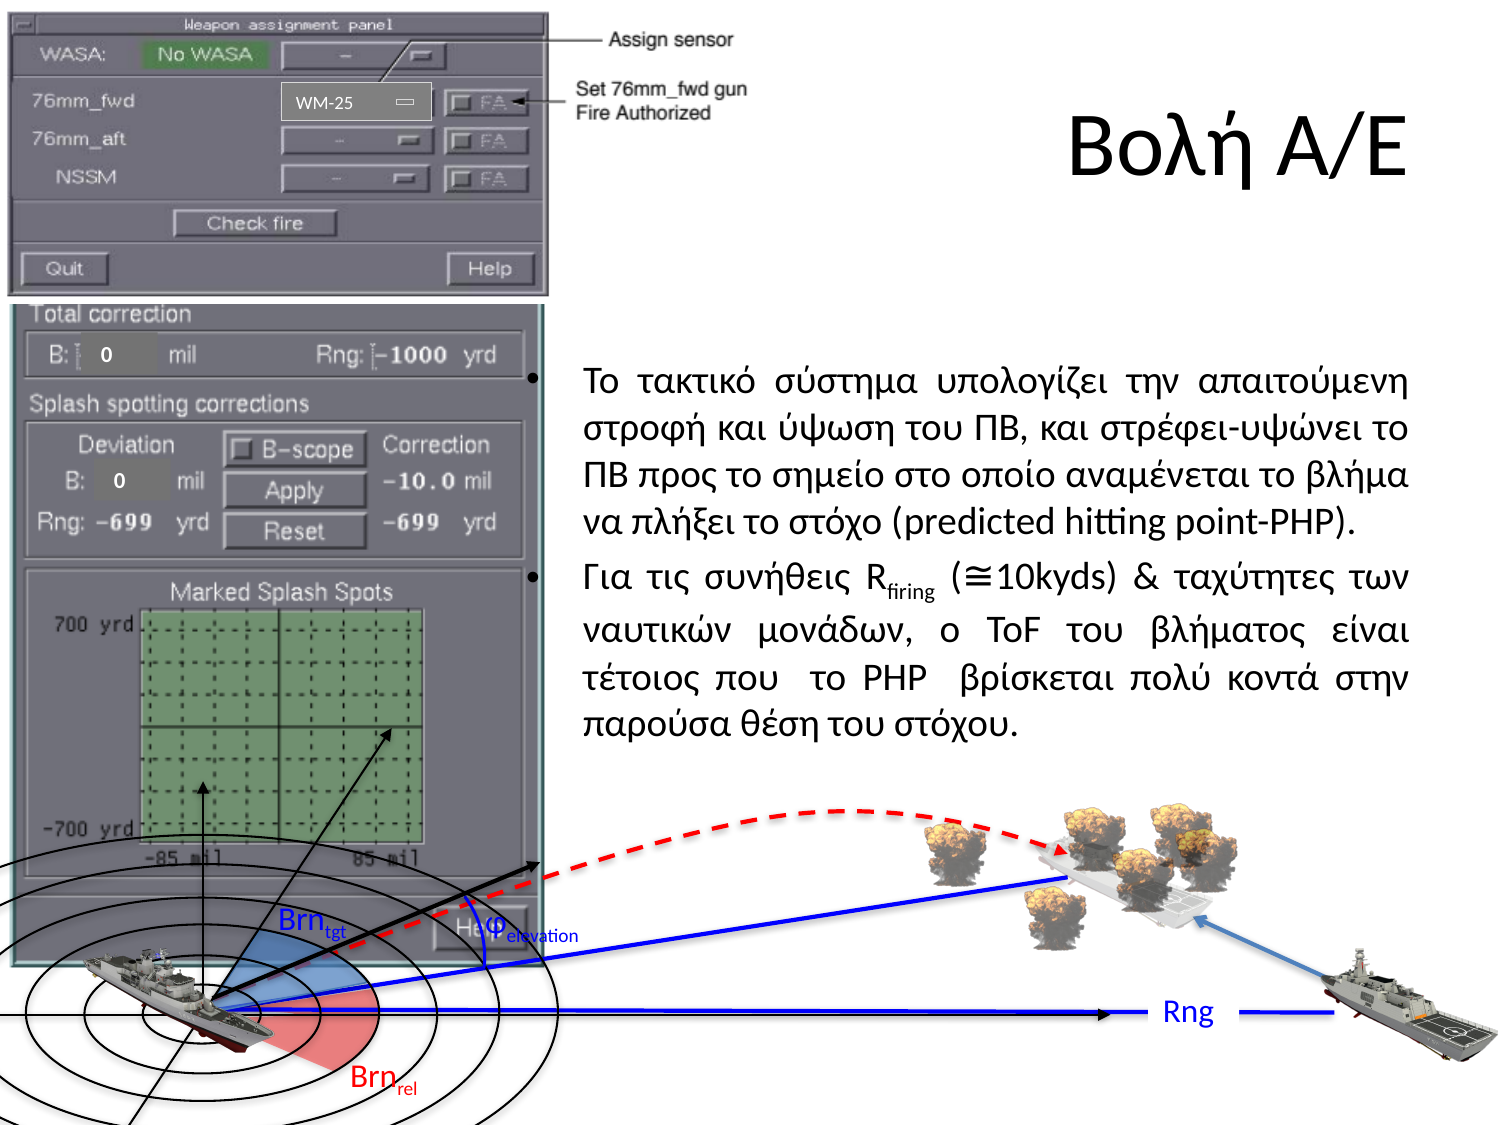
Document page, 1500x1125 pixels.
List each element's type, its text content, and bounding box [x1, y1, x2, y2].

title Βολή Α/Ε [768, 45, 1425, 233]
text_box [3, 311, 554, 727]
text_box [0, 727, 1500, 1125]
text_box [0, 0, 763, 305]
text_box Το τακτικό σύστημα υπολογίζει την απαιτούμενη στροφή και ύψωση του ΠΒ, και στρέφει-υψώνει το ΠΒ προς το σημείο στο οποίο αναμένεται το βλήμα να πλήξει το στόχο (predicted hitting point-PHP). Για τις συνήθεις Rfiring (≅10kyds) & ταχύτητες των ναυτικών μονάδων, ο ToF του βλήματος είναι τέτοιος που το PHP βρίσκεται πολύ κοντά στην παρούσα θέση του στόχου. [557, 346, 1425, 727]
